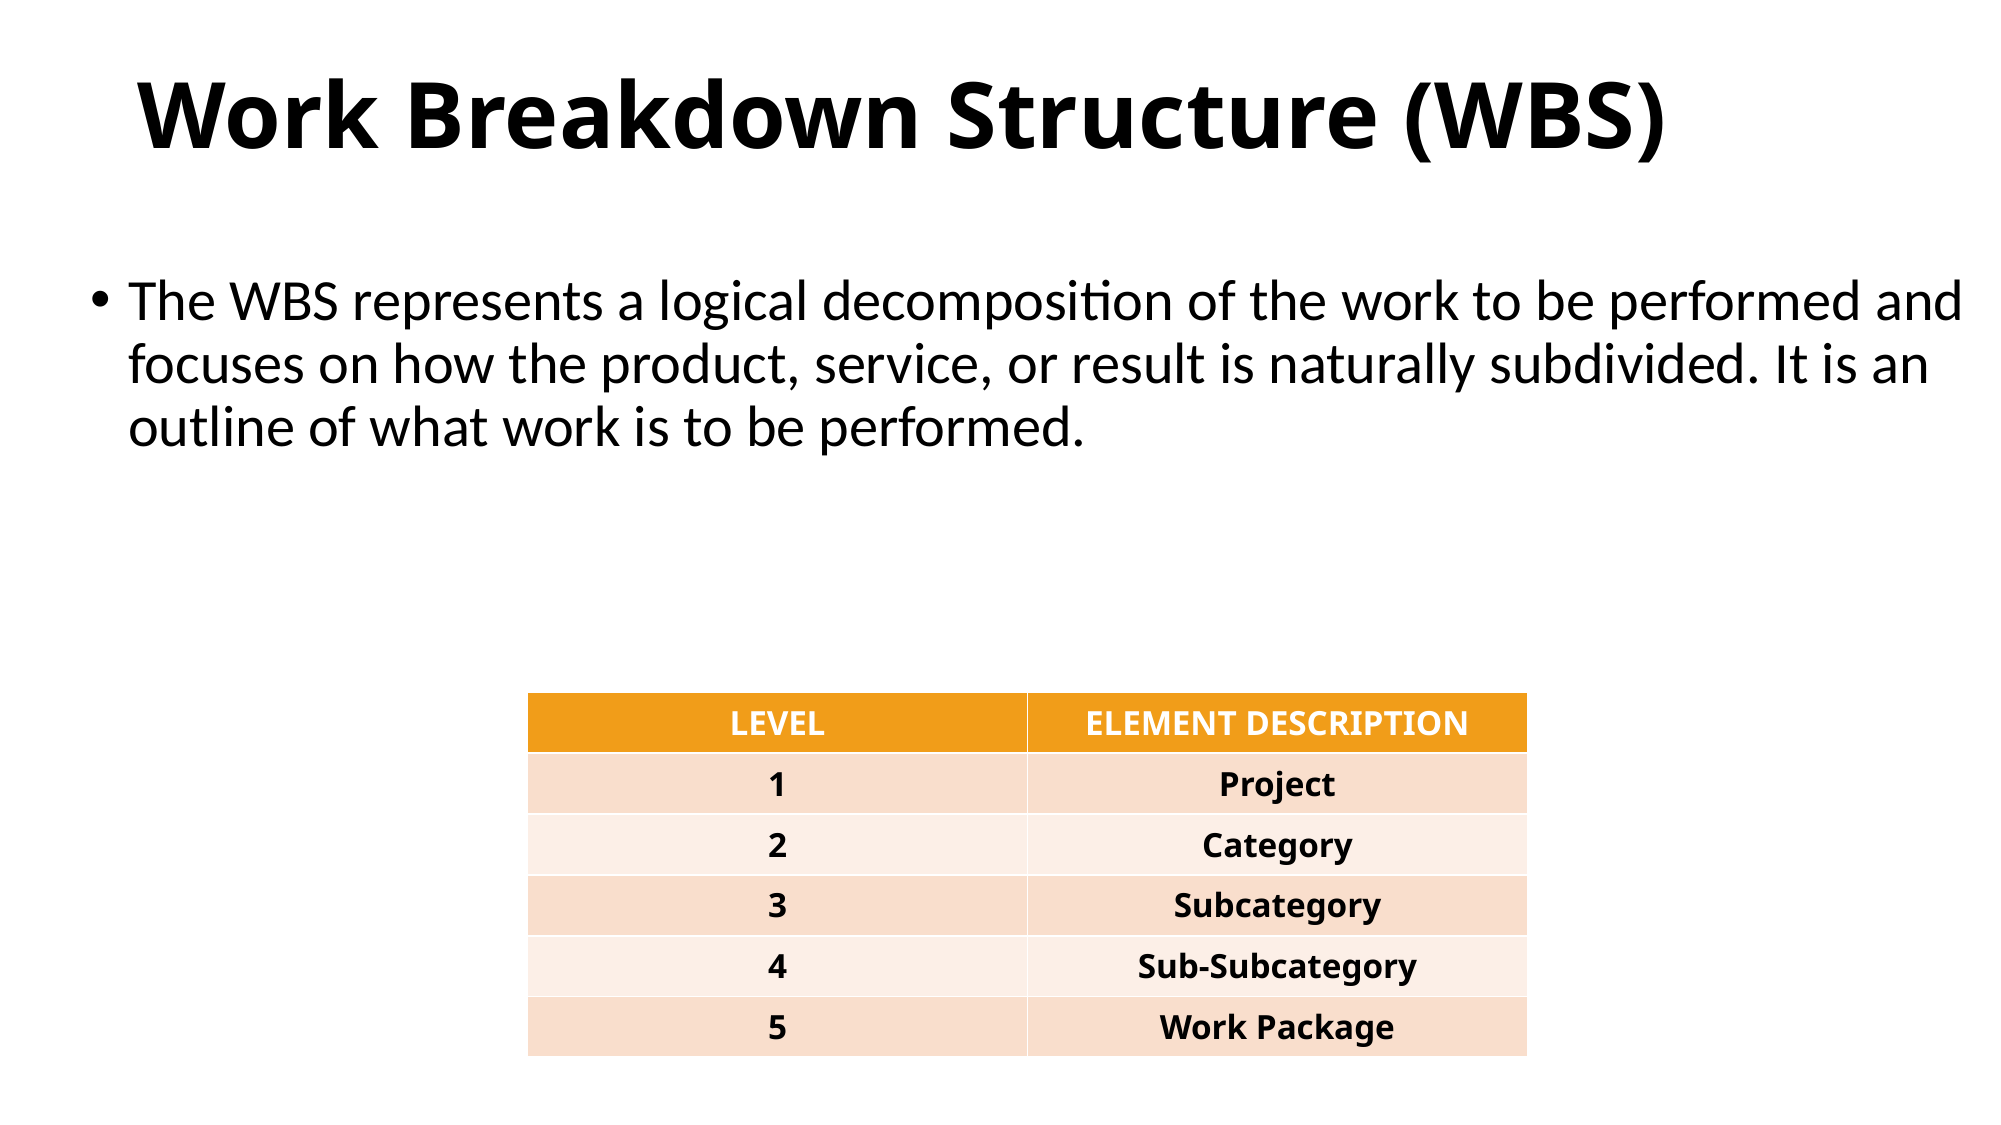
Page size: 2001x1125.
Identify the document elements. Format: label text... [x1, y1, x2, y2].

table_cell 3 [528, 876, 1027, 935]
table_cell Work Package [1028, 997, 1527, 1056]
table_cell 2 [528, 815, 1027, 874]
table_header ELEMENT DESCRIPTION [1028, 693, 1527, 752]
table_cell 5 [528, 997, 1027, 1056]
table_cell Category [1028, 815, 1527, 874]
list The WBS represents a logical decomposition of the work to be performed and focuses on how the product, service, or result is naturally subdivided. It is an outline of what work is to be performed. [75, 262, 1987, 1107]
table_cell 1 [528, 754, 1027, 813]
title Work Breakdown Structure (WBS) [122, 37, 1688, 200]
table_header LEVEL [528, 693, 1027, 752]
table_cell 4 [528, 937, 1027, 996]
table_cell Project [1028, 754, 1527, 813]
table_cell Sub-Subcategory [1028, 937, 1527, 996]
table_cell Subcategory [1028, 876, 1527, 935]
